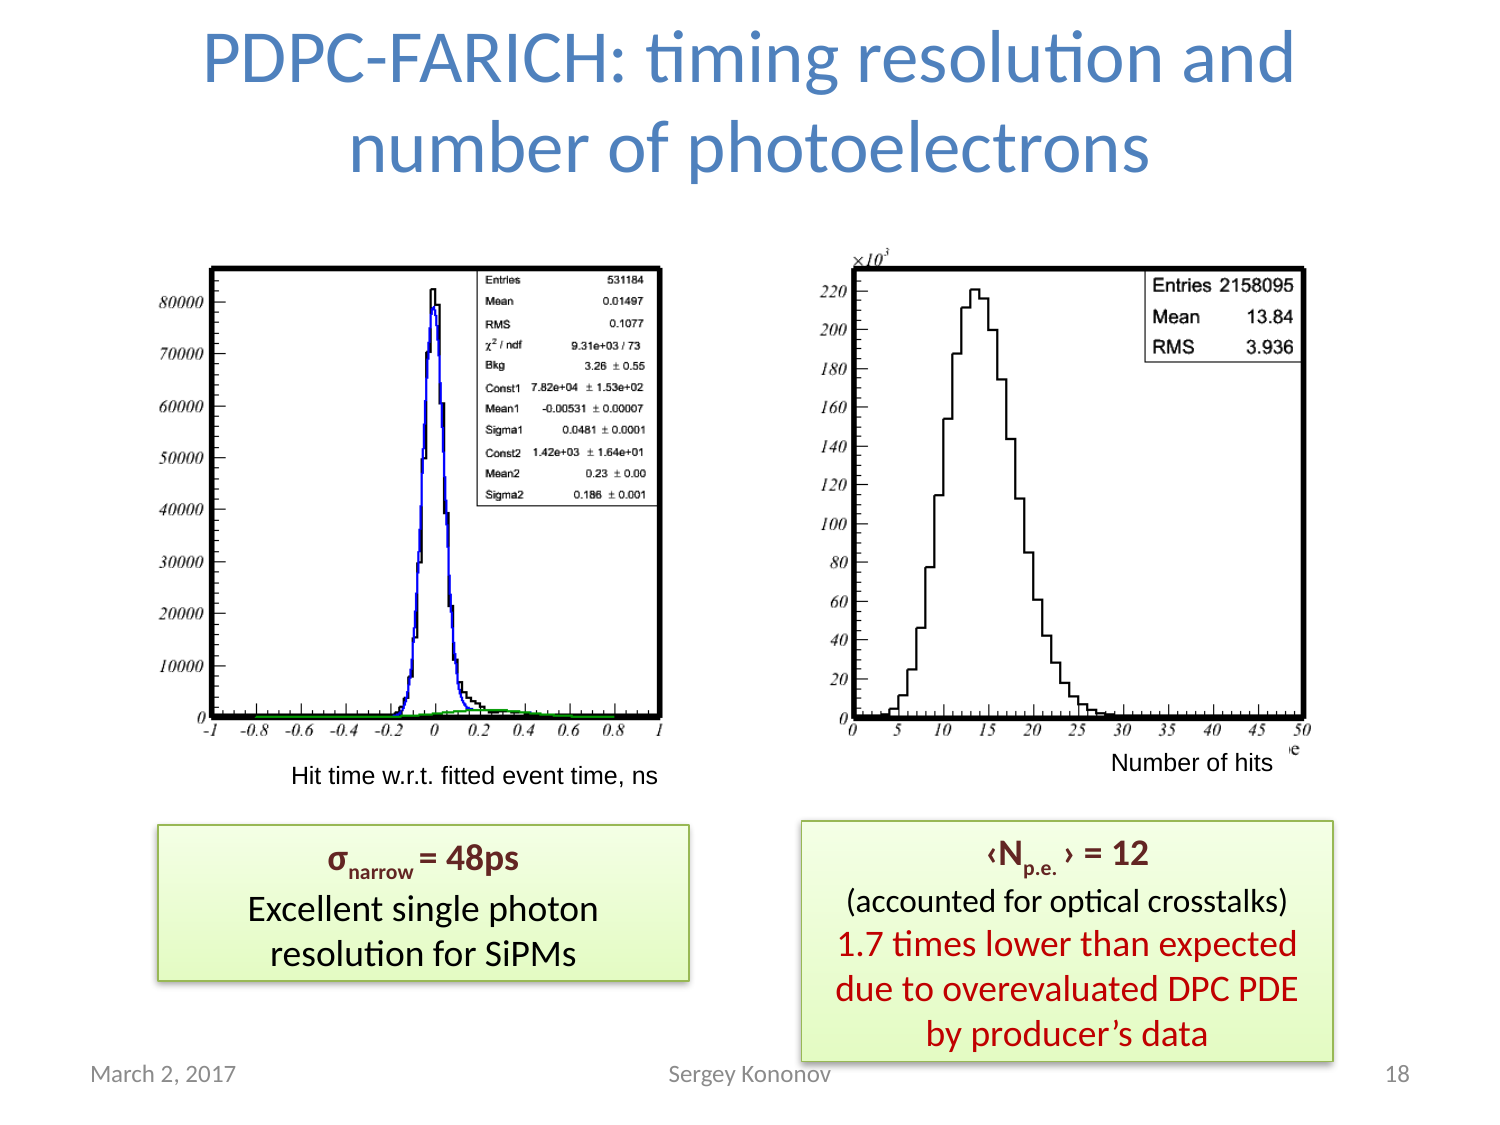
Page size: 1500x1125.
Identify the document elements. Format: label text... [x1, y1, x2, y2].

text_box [786, 211, 1348, 785]
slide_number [75, 1042, 425, 1103]
title PDPC-FARICH: timing resolution and number of photoelectrons [75, 3, 1425, 192]
footer Sergey Kononov [512, 1042, 988, 1103]
text_box σnarrow = 48ps Excellent single photon resolution for SiPMs [157, 824, 690, 982]
slide_number 18 [1074, 1042, 1425, 1103]
text_box ‹Np.e. › = 12 (accounted for optical crosstalks) 1.7 times lower than expected due to overevaluated DPC PDE by producer’s data [801, 820, 1334, 1062]
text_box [144, 211, 704, 798]
